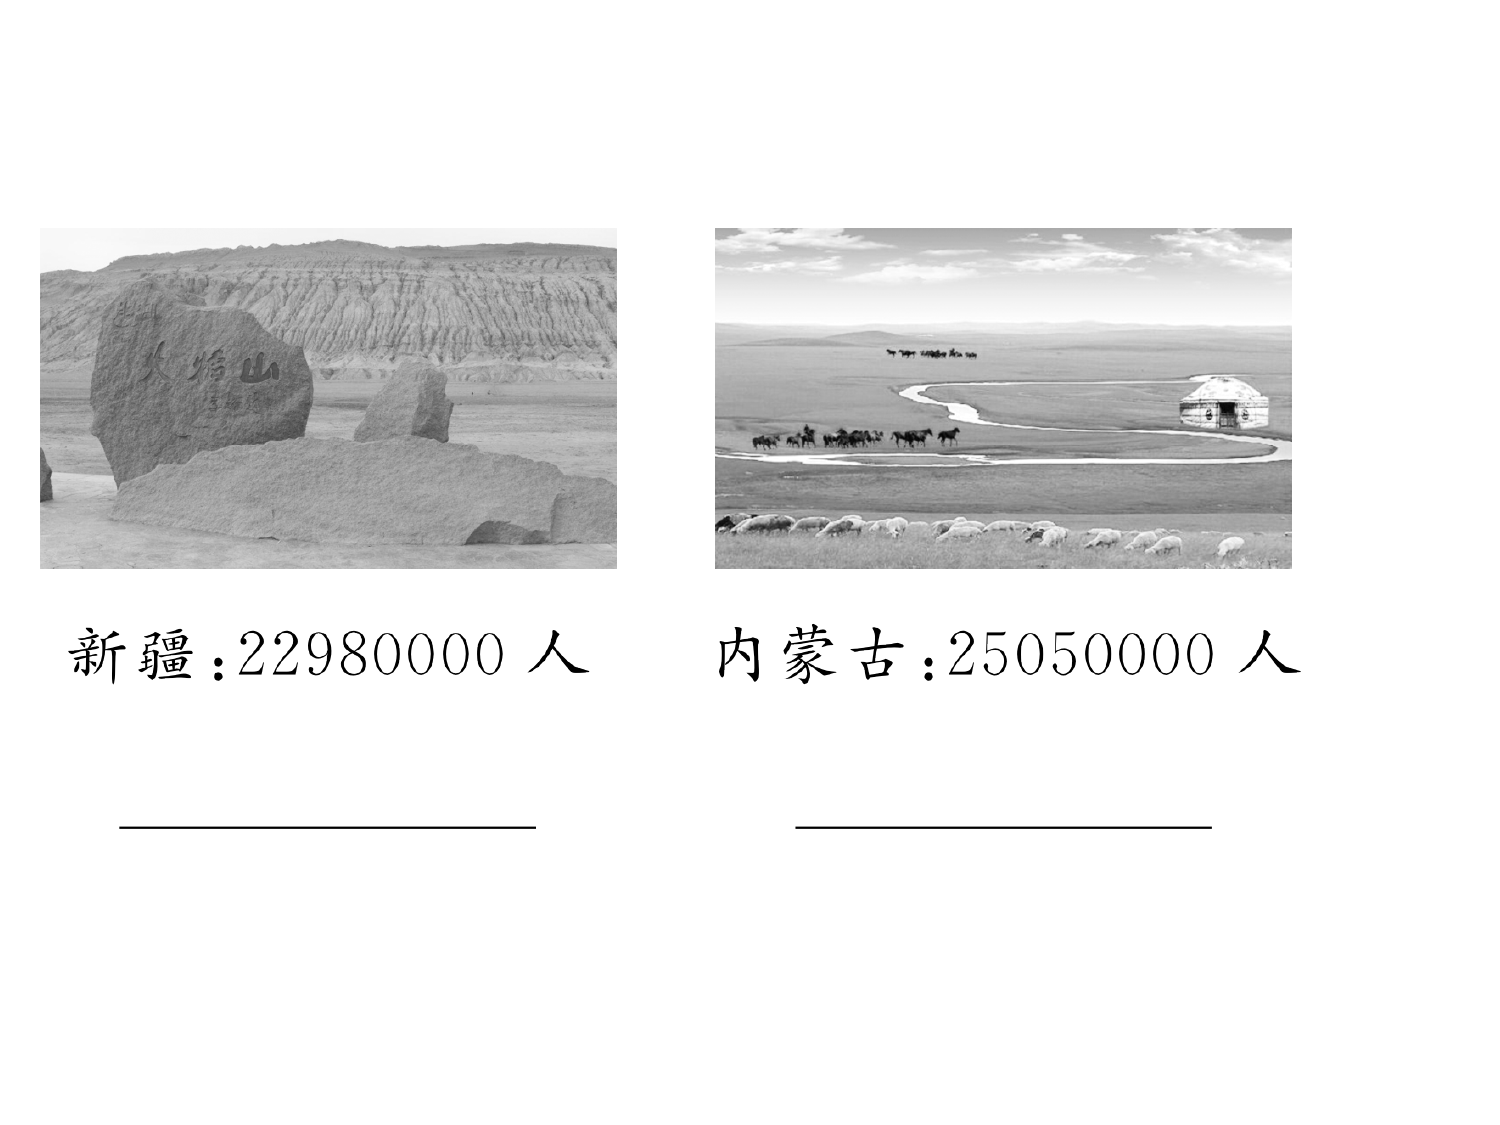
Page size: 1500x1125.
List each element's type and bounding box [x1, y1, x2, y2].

picture [35, 177, 1453, 836]
